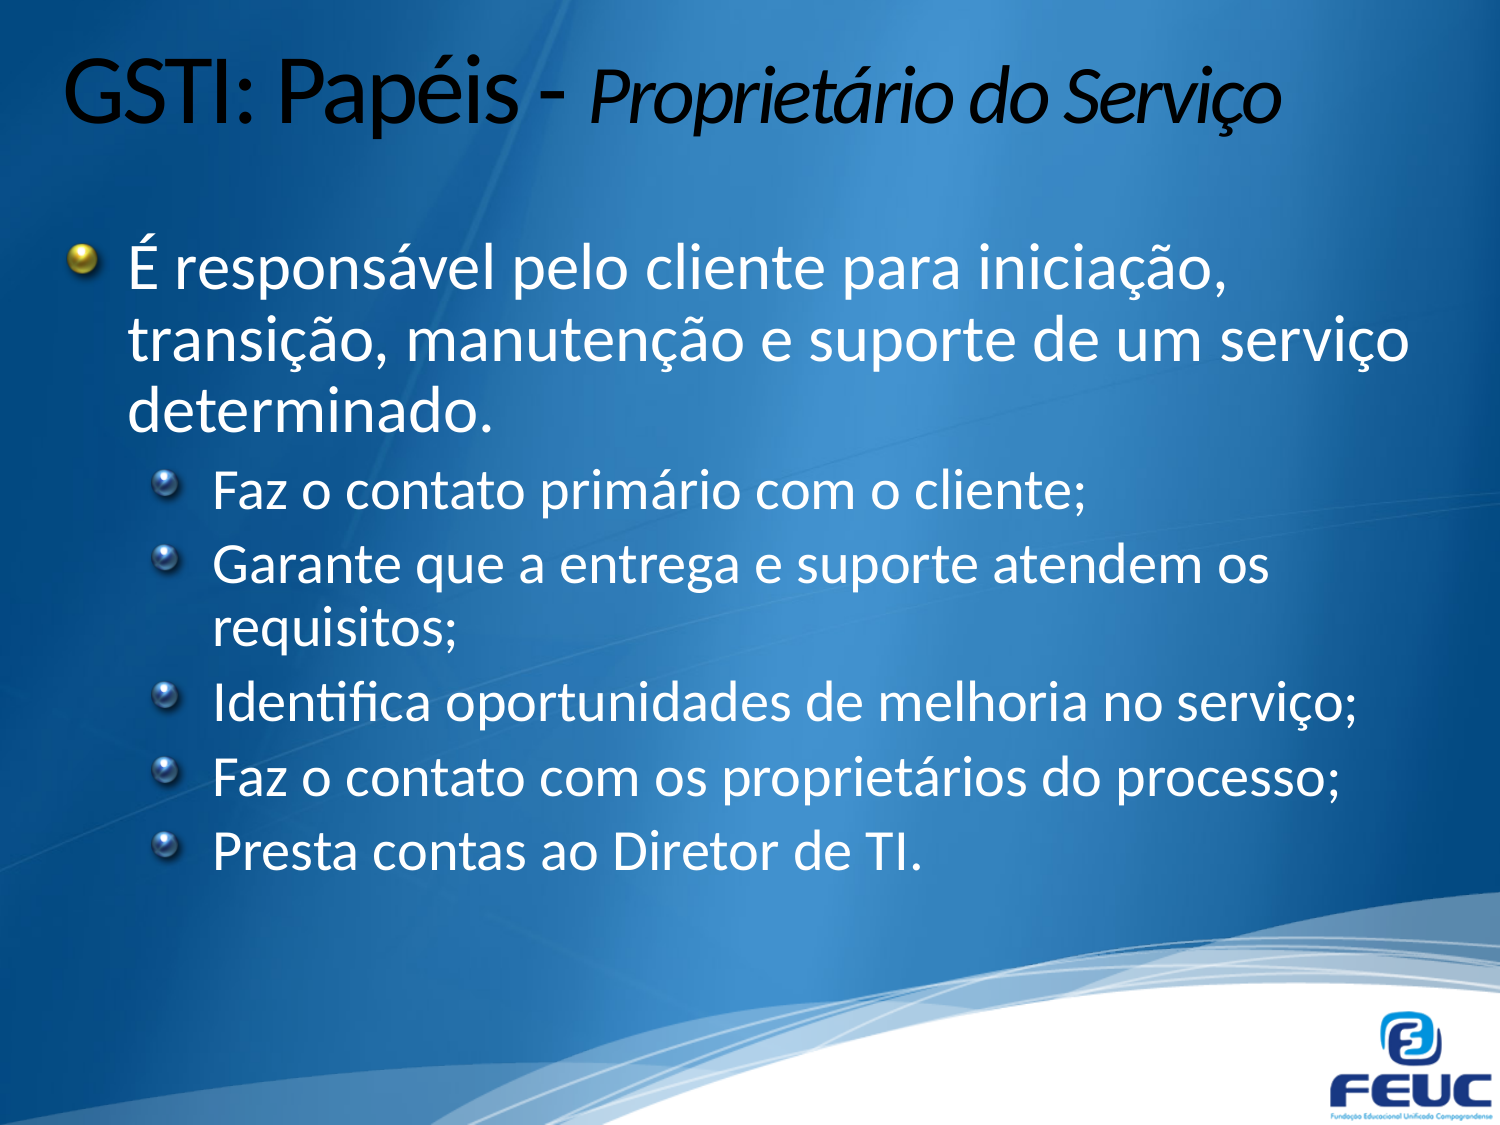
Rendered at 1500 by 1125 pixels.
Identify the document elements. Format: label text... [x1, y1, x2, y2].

list É responsável pelo cliente para iniciação, transição, manutenção e suporte de um serviço determinado. Faz o contato primário com o cliente; Garante que a entrega e suporte atendem os requisitos; Identifica oportunidades de melhoria no serviço; Faz o contato com os proprietários do processo; Presta contas ao Diretor de TI. [62, 231, 1471, 903]
picture [0, 0, 1500, 1125]
title GSTI: Papéis - Proprietário do Serviço [62, 37, 1438, 147]
